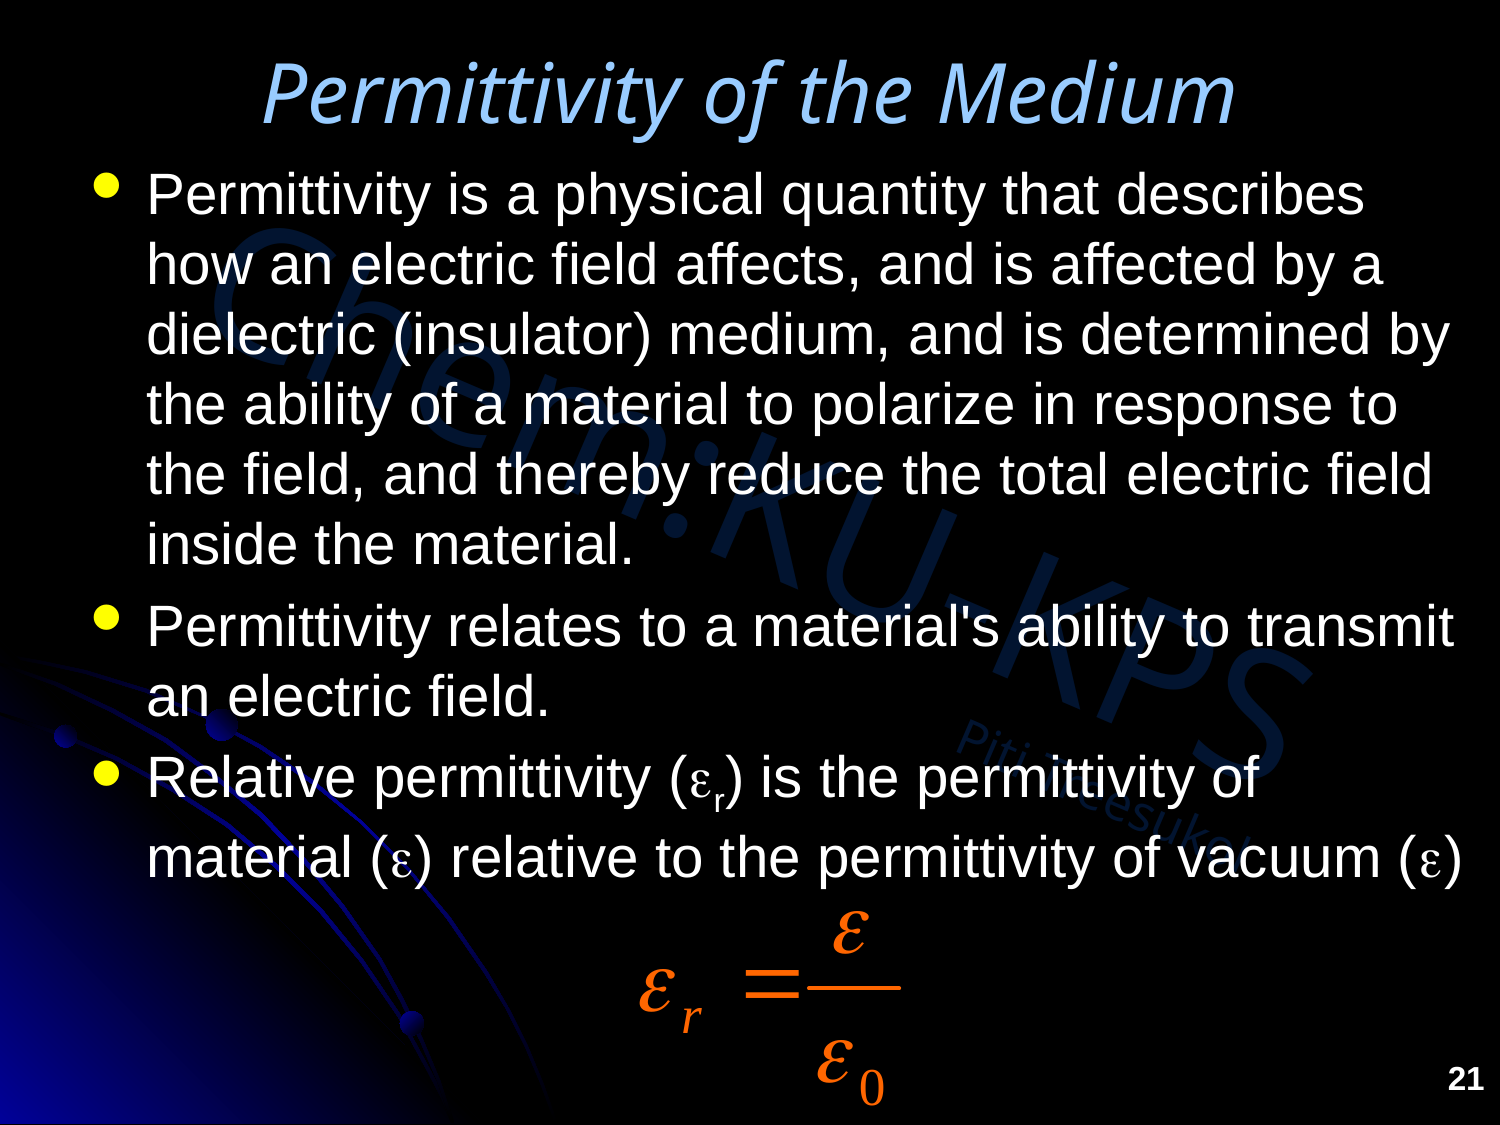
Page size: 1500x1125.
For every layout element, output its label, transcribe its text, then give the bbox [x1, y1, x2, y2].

slide_number 21 [1149, 1049, 1500, 1125]
title Permittivity of the Medium [74, 42, 1426, 138]
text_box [622, 866, 920, 1125]
list Permittivity is a physical quantity that describes how an electric field affects, and is affected by a dielectric (insulator) medium, and is determined by the ability of a material to polarize in response to the field, and thereby reduce the total electric field inside the material. Permittivity relates to a material's ability to transmit an electric field. Relative permittivity (er) is the permittivity of material (e) relative to the permittivity of vacuum (e) [74, 148, 1500, 1006]
